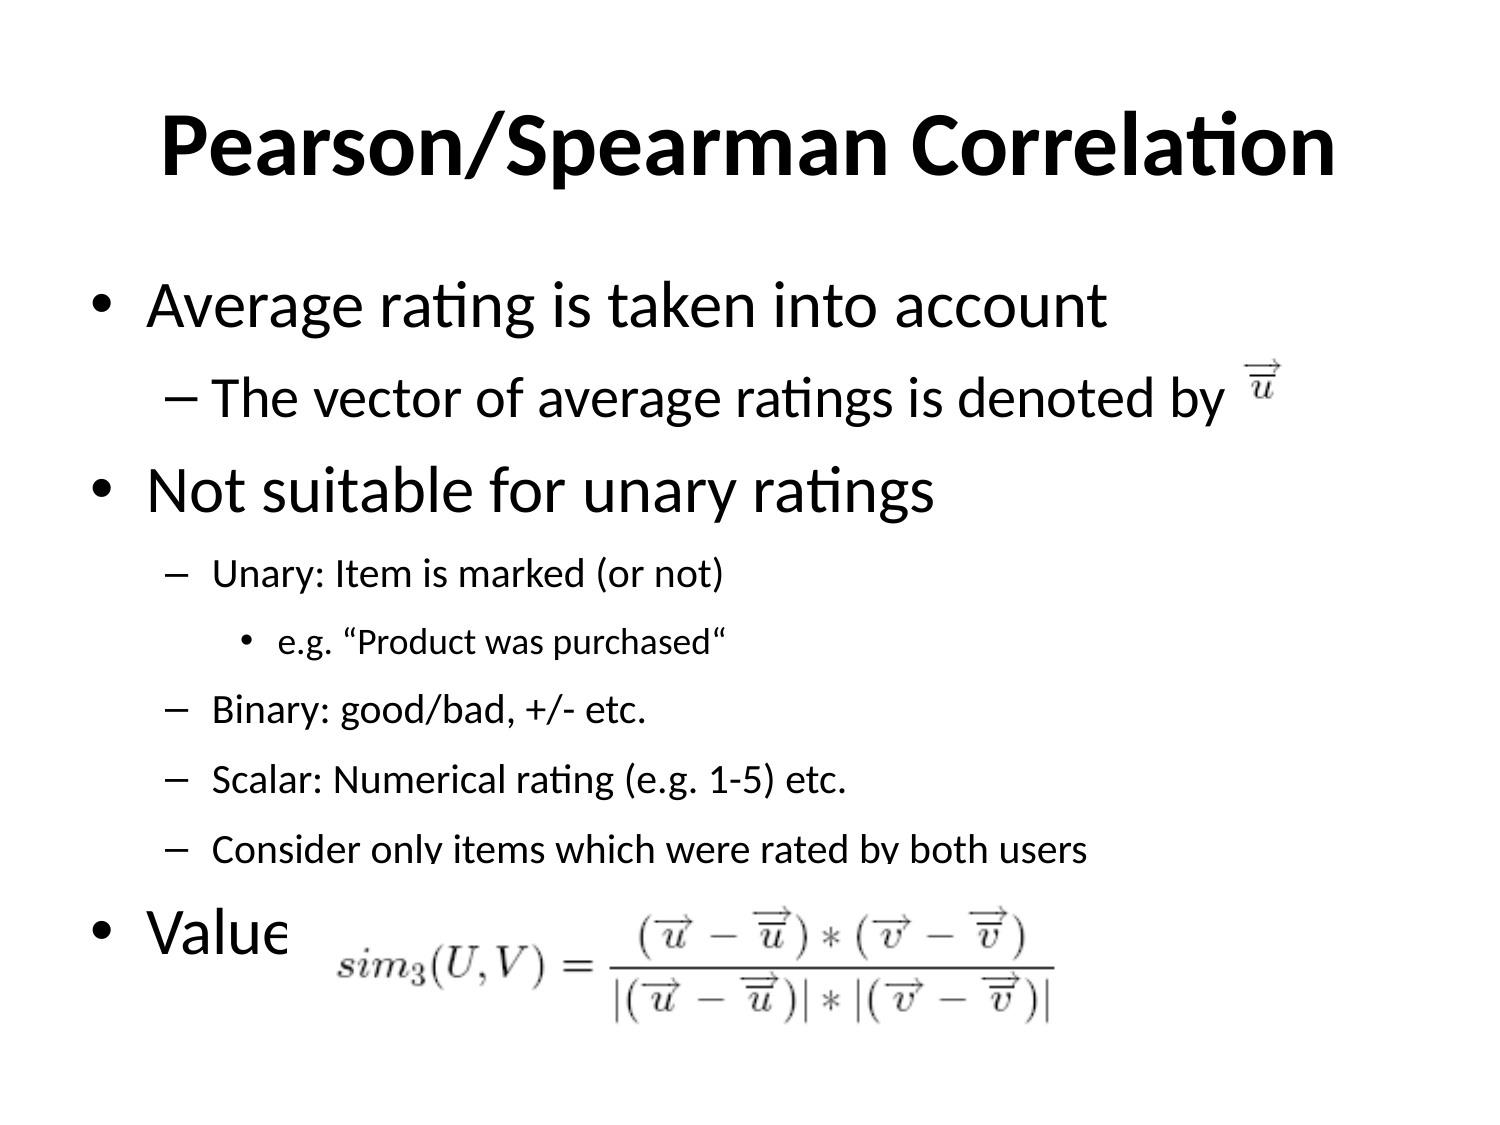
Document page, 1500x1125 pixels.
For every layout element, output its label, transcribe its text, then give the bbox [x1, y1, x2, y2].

picture [286, 864, 1099, 1071]
title Pearson/Spearman Correlation [75, 45, 1425, 233]
picture [1233, 353, 1284, 410]
list Average rating is taken into account The vector of average ratings is denoted by Not suitable for unary ratings Unary: Item is marked (or not) e.g. “Product was purchased“ Binary: good/bad, +/- etc. Scalar: Numerical rating (e.g. 1-5) etc. Consider only items which were rated by both users Values near 1 show similar users [75, 262, 1425, 1005]
